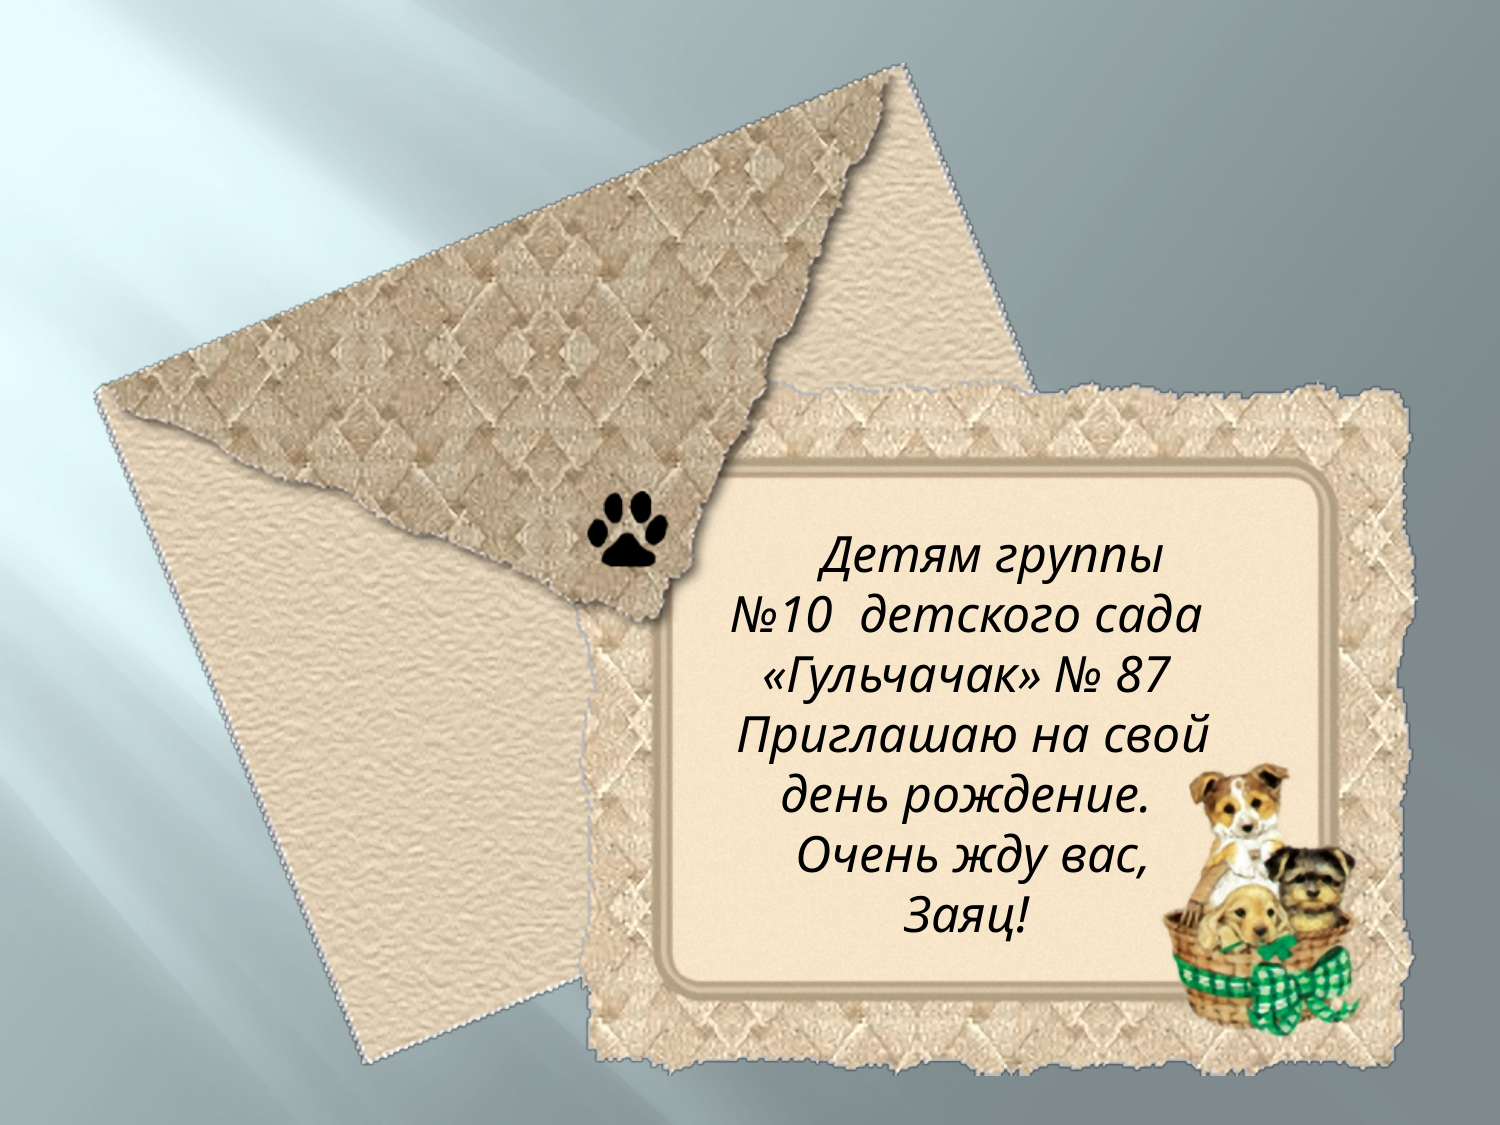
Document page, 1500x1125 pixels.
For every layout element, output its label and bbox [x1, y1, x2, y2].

picture [93, 62, 1419, 1076]
